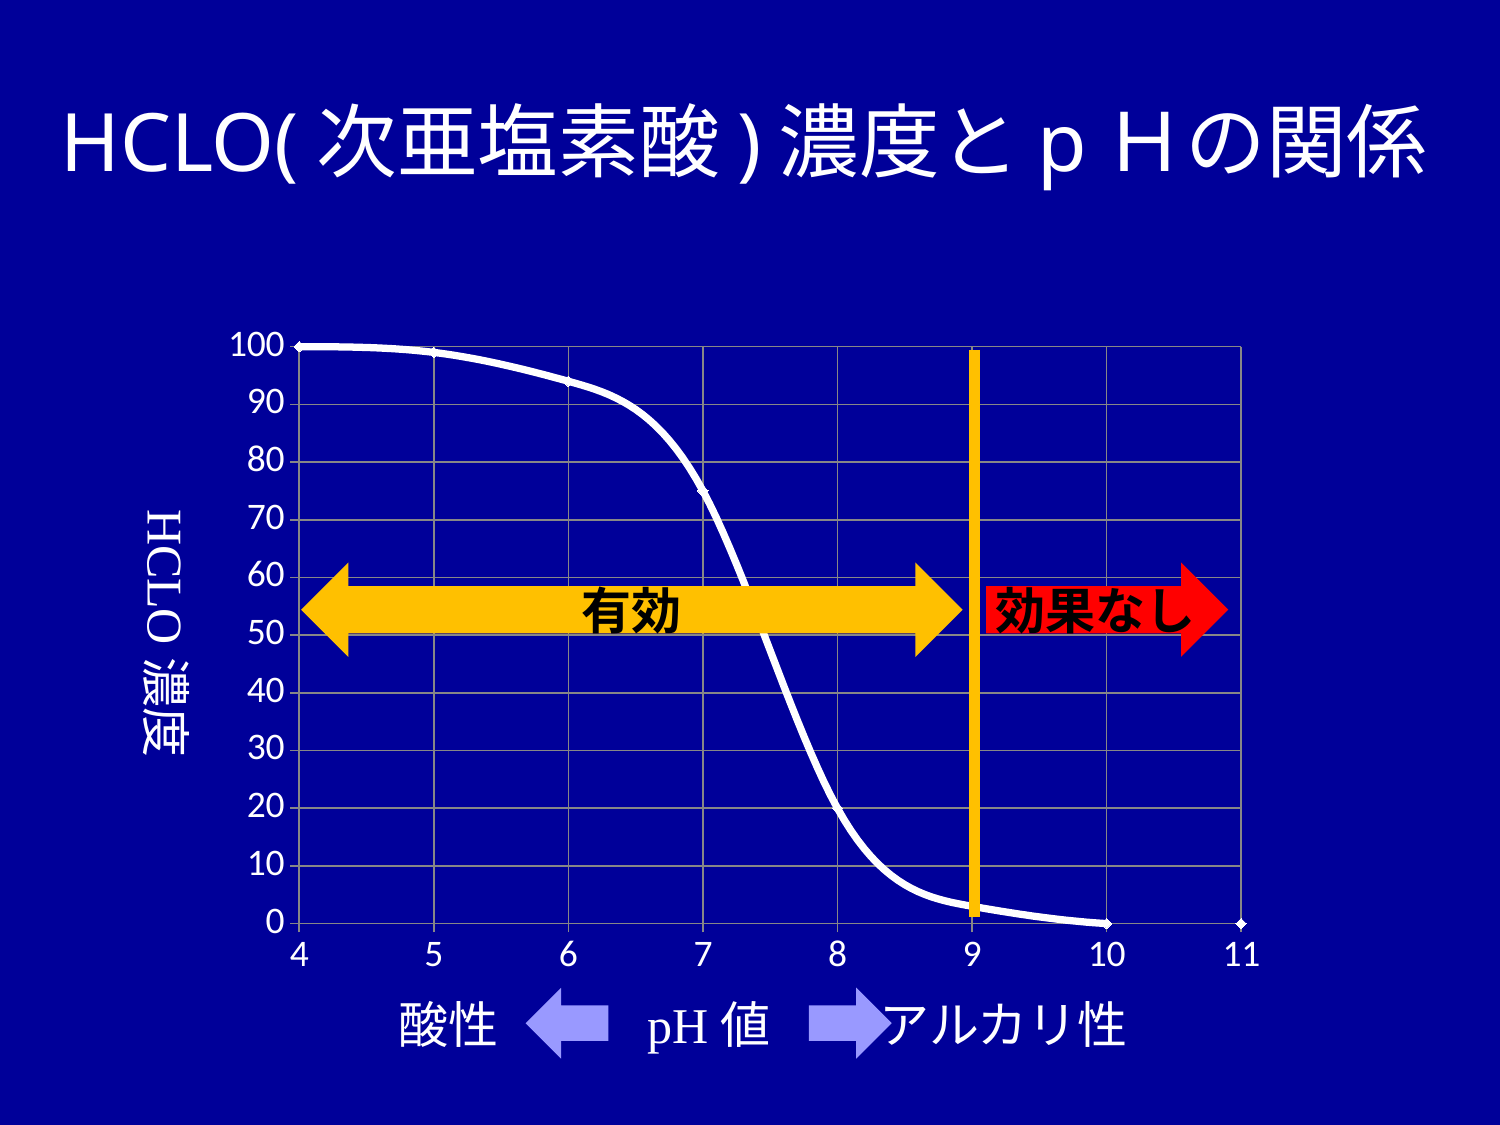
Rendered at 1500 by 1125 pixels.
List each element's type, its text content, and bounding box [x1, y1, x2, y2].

chart [206, 314, 1282, 990]
text_box 酸性 [371, 999, 526, 1059]
text_box アルカリ性 [927, 999, 1081, 1059]
text_box HCLO濃度 [122, 538, 201, 728]
text_box [526, 999, 609, 1059]
title HCLO(次亜塩素酸)濃度とpＨの関係 [17, 45, 1471, 233]
text_box pH値 [562, 999, 856, 1059]
text_box [808, 999, 892, 1059]
